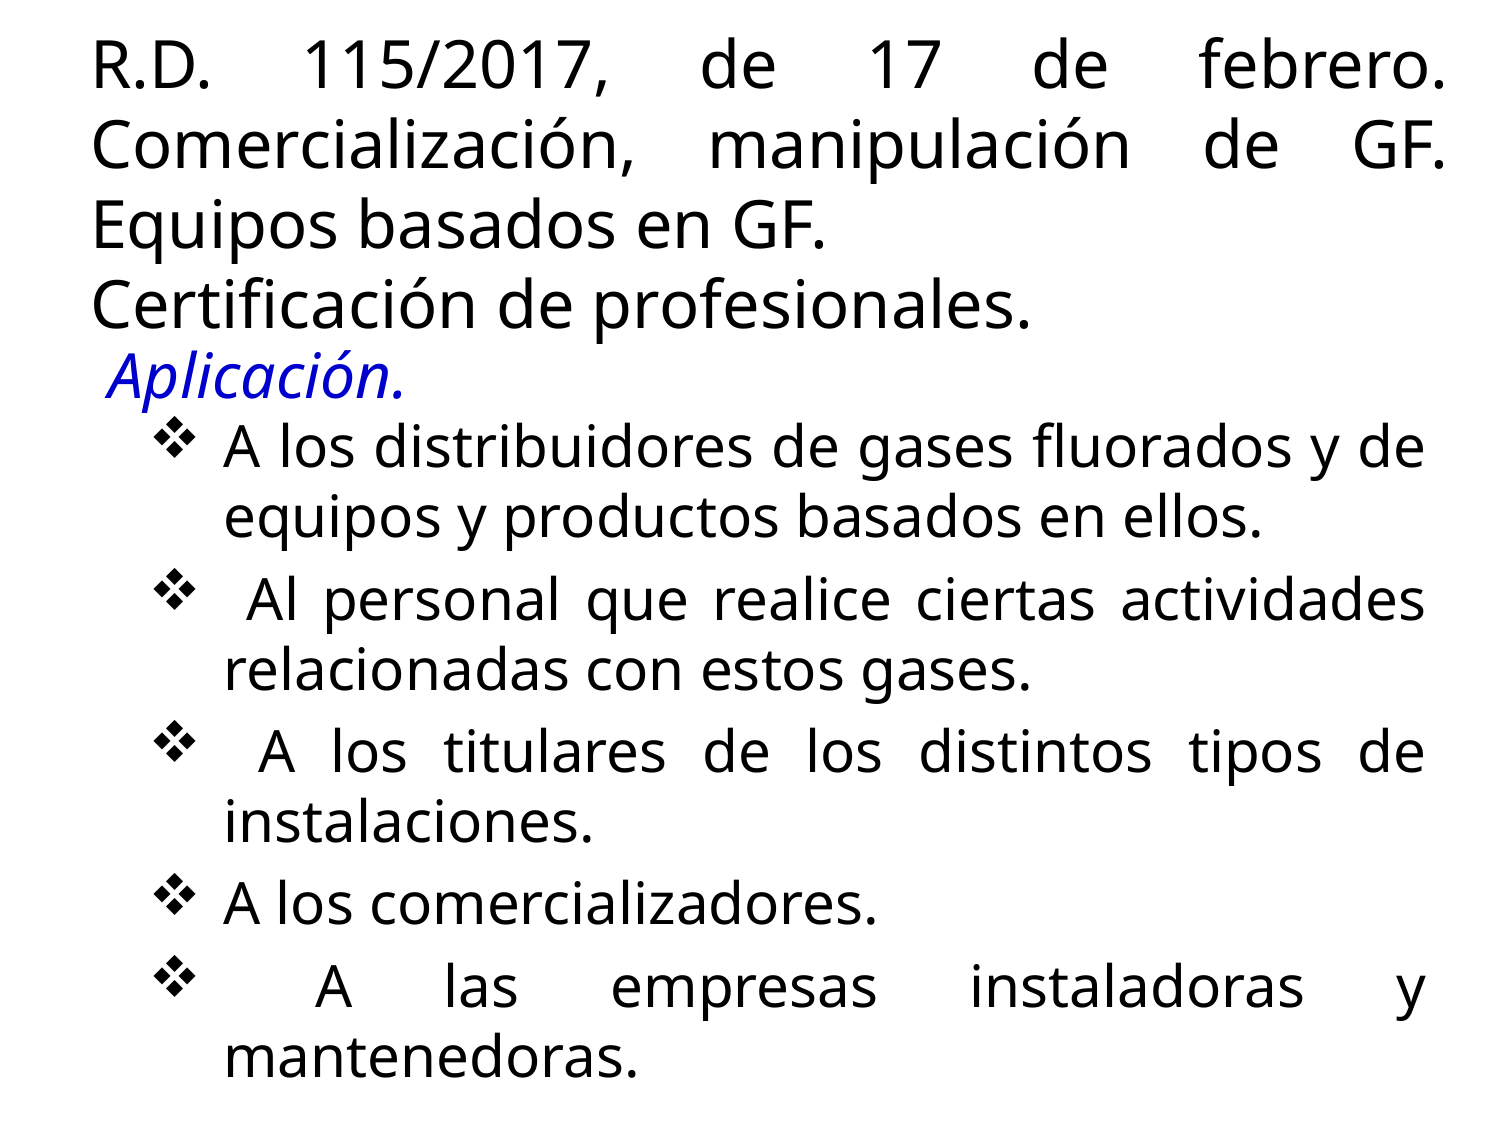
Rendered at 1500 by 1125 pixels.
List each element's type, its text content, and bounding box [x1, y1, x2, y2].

text_box Aplicación. [93, 328, 621, 401]
text_box A los distribuidores de gases fluorados y de equipos y productos basados en ellos. Al personal que realice ciertas actividades relacionadas con estos gases. A los titulares de los distintos tipos de instalaciones. A los comercializadores. A las empresas instaladoras y mantenedoras. [58, 401, 1442, 1097]
text_box R.D. 115/2017, de 17 de febrero. Comercialización, manipulación de GF. Equipos basados en GF. Certificación de profesionales. [0, 46, 1465, 317]
